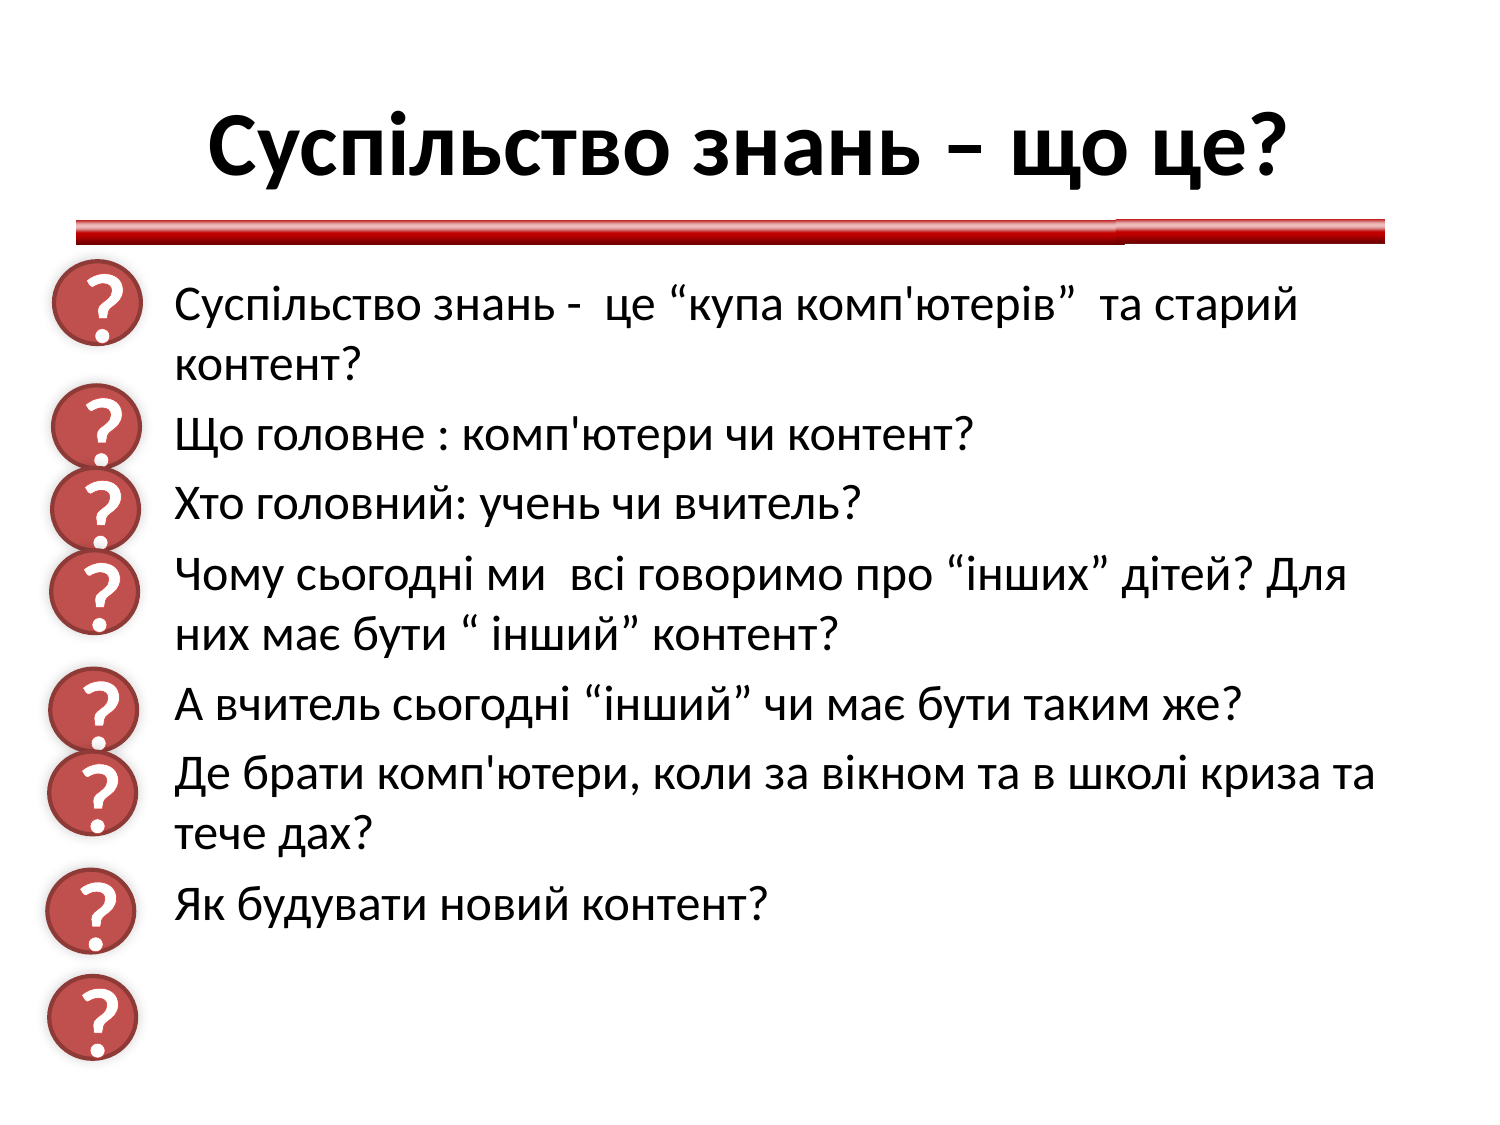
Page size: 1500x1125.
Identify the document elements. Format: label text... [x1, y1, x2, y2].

text_box ? [50, 383, 143, 465]
title Суспільство знань – що це? [75, 45, 1425, 233]
text_box ? [45, 867, 137, 955]
text_box ? [51, 259, 143, 347]
text_box ? [49, 548, 141, 636]
list Суспільство знань - це “купа комп'ютерів” та старий контент? Що головне : комп'ютери чи контент? Хто головний: учень чи вчитель? Чому сьогодні ми всі говоримо про “інших” дітей? Для них має бути “ інший” контент? А вчитель сьогодні “інший” чи має бути таким же? Де брати комп'ютери, коли за вікном та в школі криза та тече дах? Як будувати новий контент? [159, 262, 1425, 1005]
text_box ? [47, 973, 139, 1061]
text_box ? [47, 749, 139, 837]
text_box ? [48, 666, 140, 748]
picture [76, 219, 1385, 246]
text_box ? [49, 465, 142, 548]
